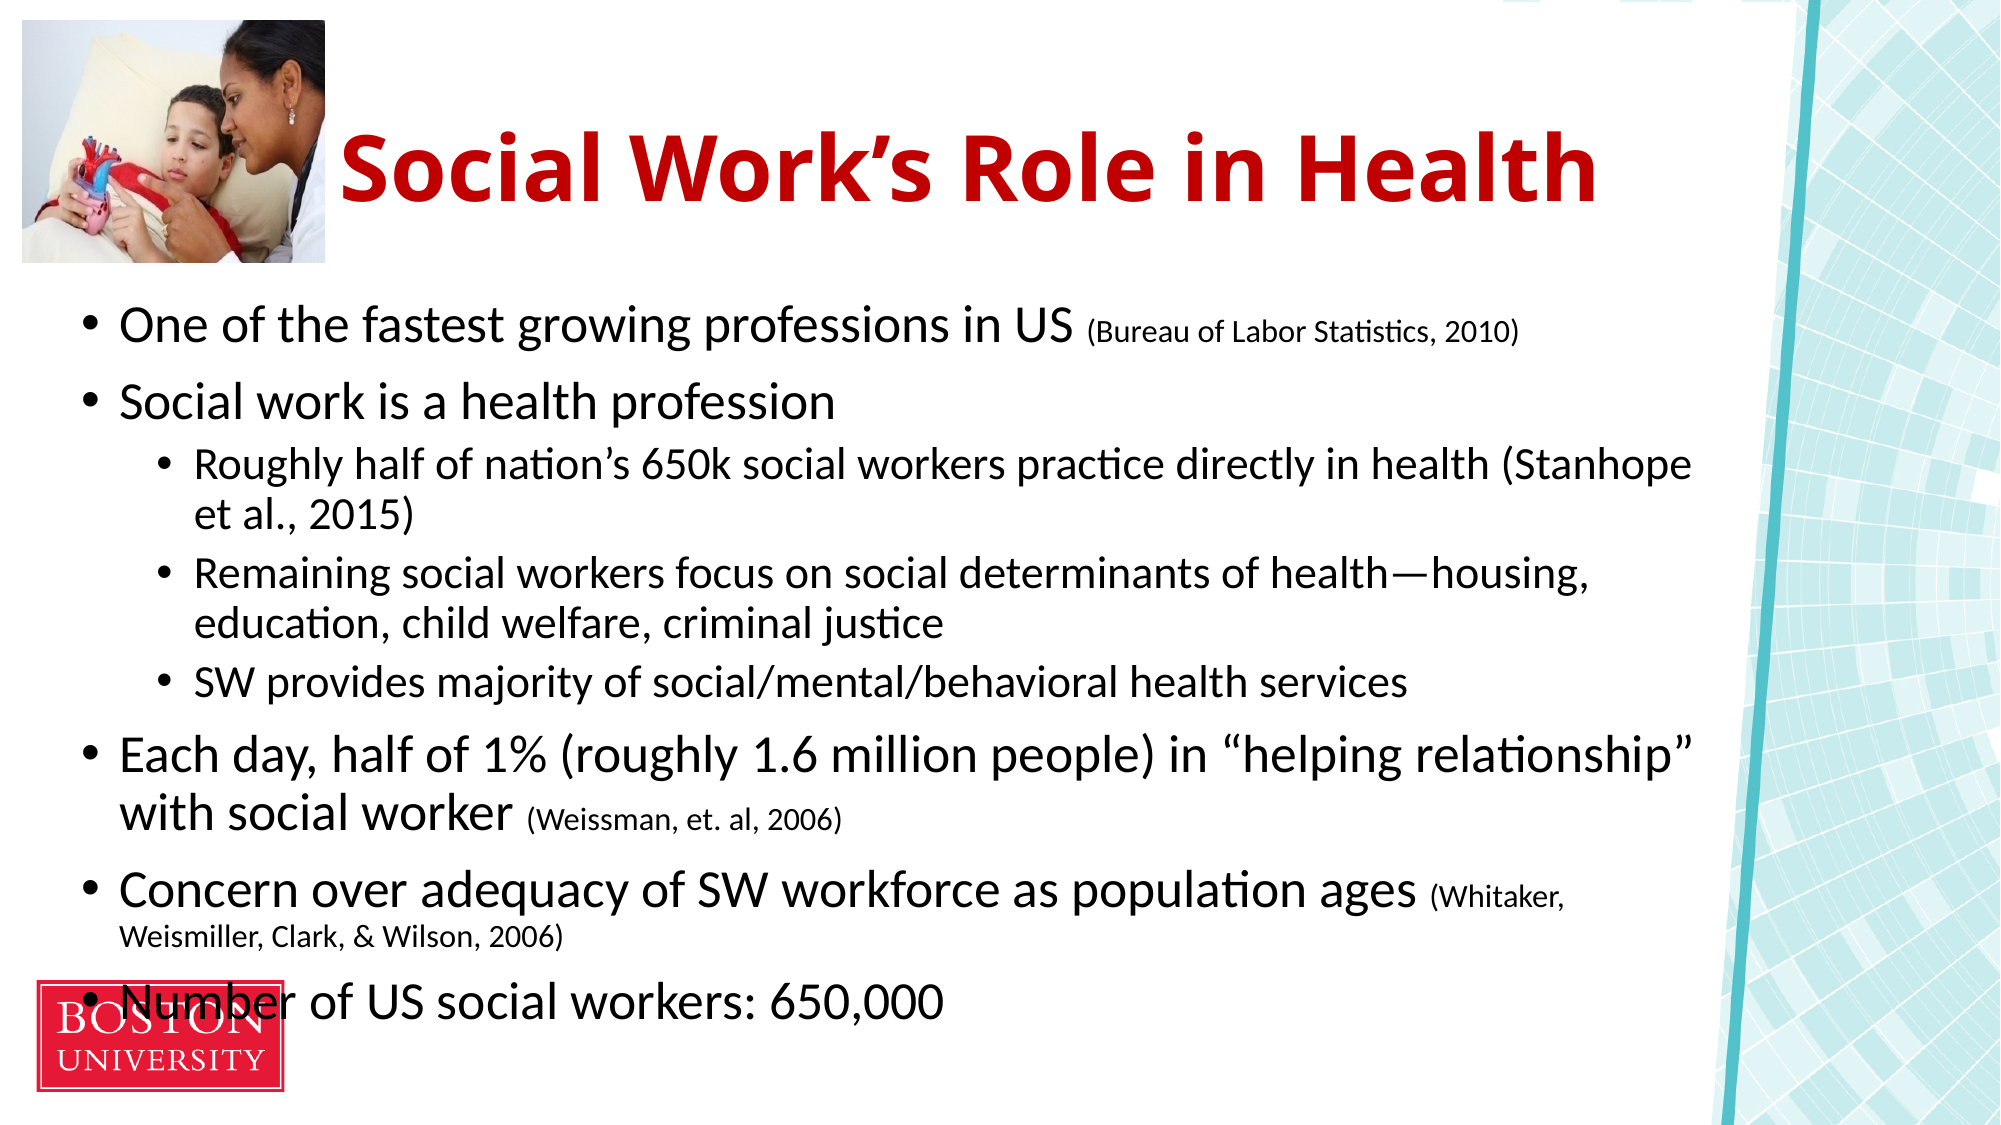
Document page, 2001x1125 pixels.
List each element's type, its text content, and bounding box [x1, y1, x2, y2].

title Social Work’s Role in Health [324, 63, 1733, 281]
picture [434, 0, 2000, 1125]
picture [22, 20, 325, 263]
list One of the fastest growing professions in US (Bureau of Labor Statistics, 2010) Social work is a health profession Roughly half of nation’s 650k social workers practice directly in health (Stanhope et al., 2015) Remaining social workers focus on social determinants of health—housing, education, child welfare, criminal justice SW provides majority of social/mental/behavioral health services Each day, half of 1% (roughly 1.6 million people) in “helping relationship” with social worker (Weissman, et. al, 2006) Concern over adequacy of SW workforce as population ages (Whitaker, Weismiller, Clark, & Wilson, 2006) Number of US social workers: 650,000 [66, 288, 1733, 1040]
